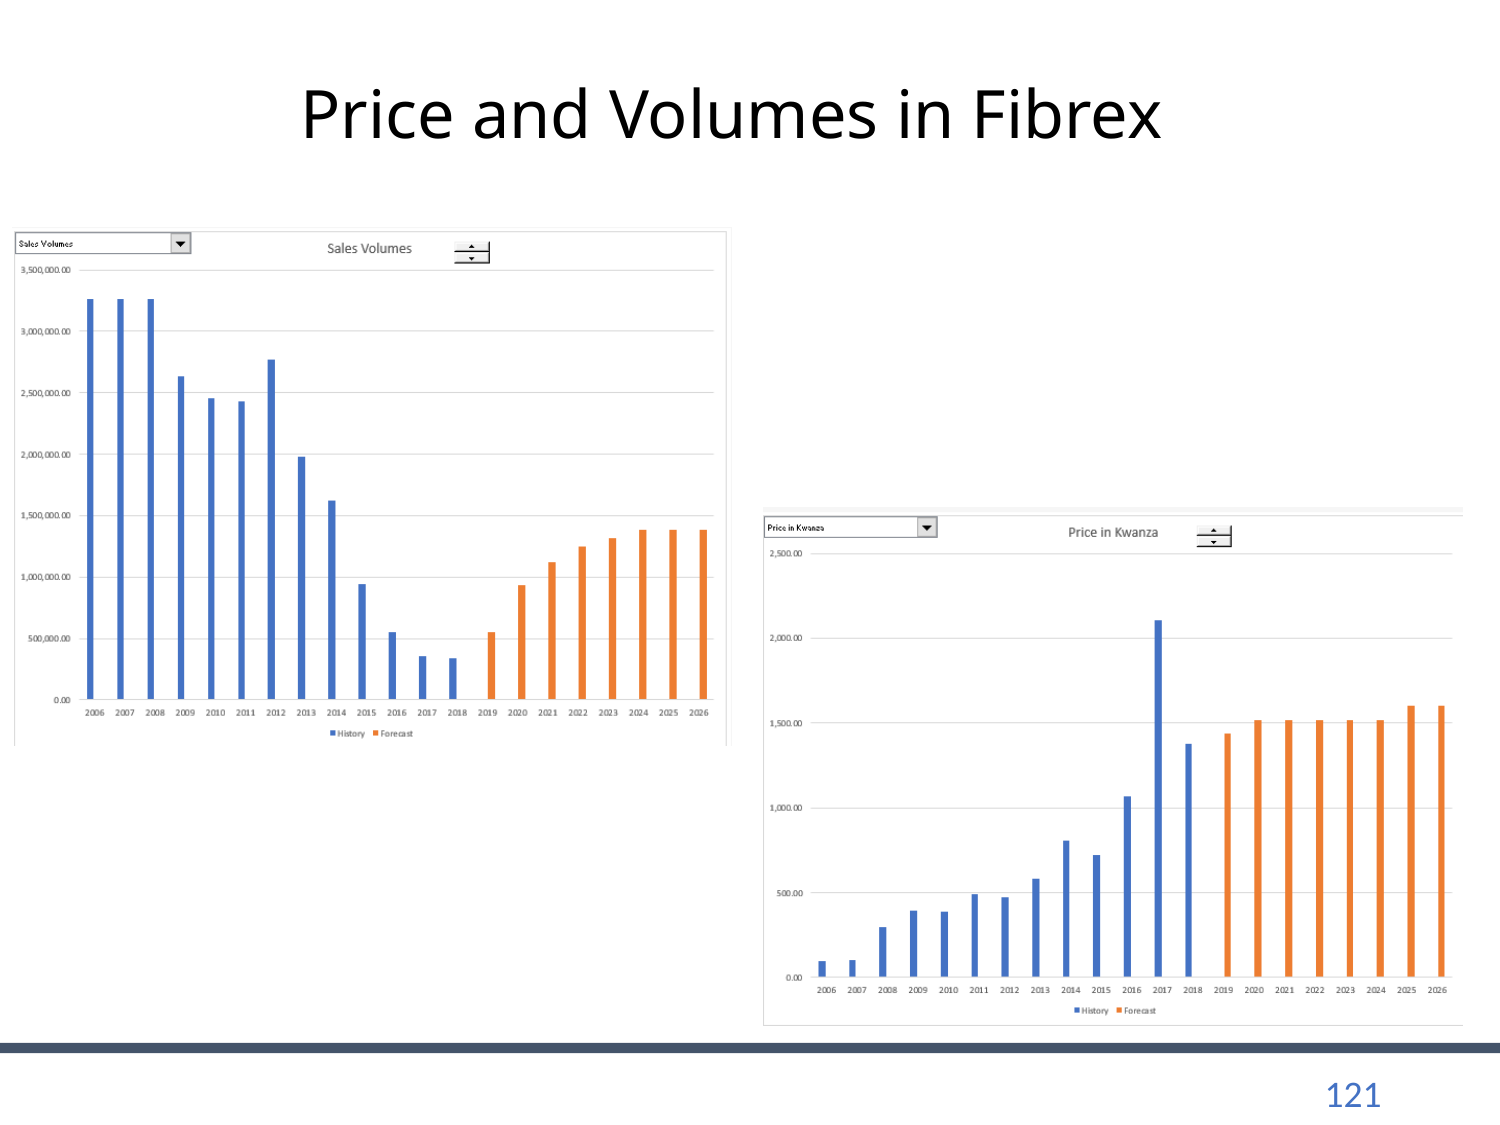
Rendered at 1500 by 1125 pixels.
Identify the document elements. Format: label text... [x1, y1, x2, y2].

picture [763, 507, 1463, 1026]
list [12, 227, 732, 746]
title Price and Volumes in Fibrex [103, 59, 1361, 174]
slide_number 121 [1277, 1062, 1429, 1115]
